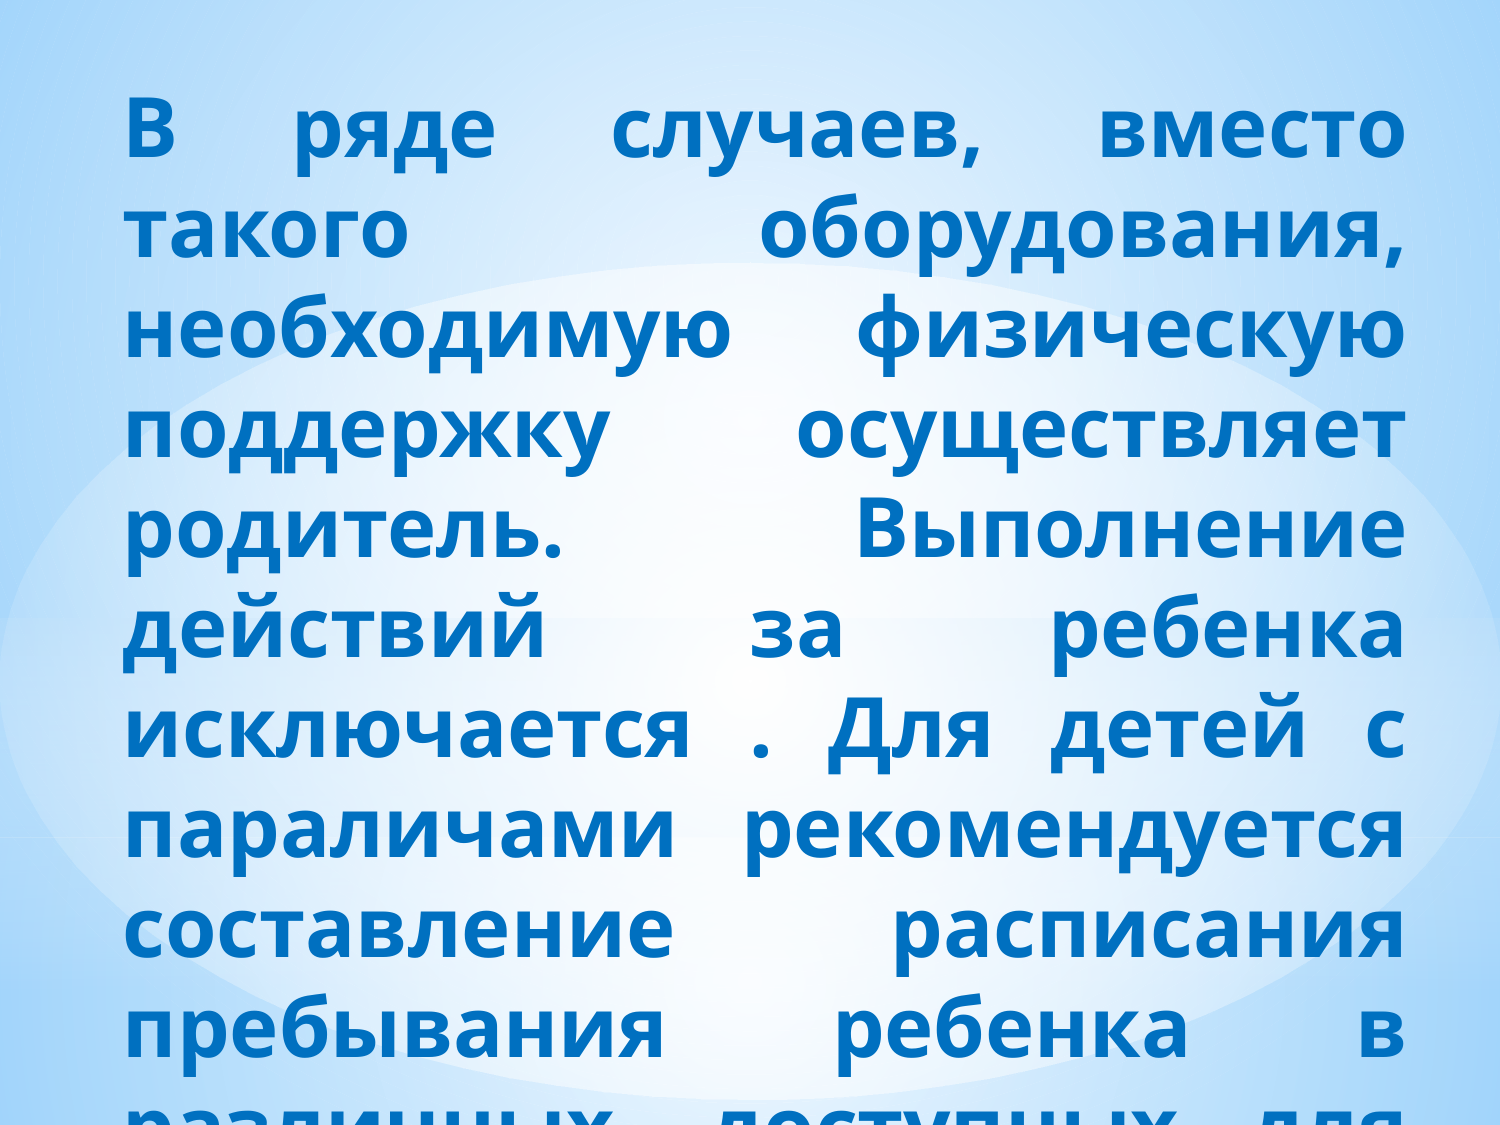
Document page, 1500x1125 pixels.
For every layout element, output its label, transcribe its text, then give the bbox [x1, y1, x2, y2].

list В ряде случаев, вместо такого оборудования, необходимую физическую поддержку осуществляет родитель. Выполнение действий за ребенка исключается . Для детей с параличами рекомендуется составление расписания пребывания ребенка в различных, доступных для него, исходных позах в течение всего дня. [100, 66, 1424, 1047]
